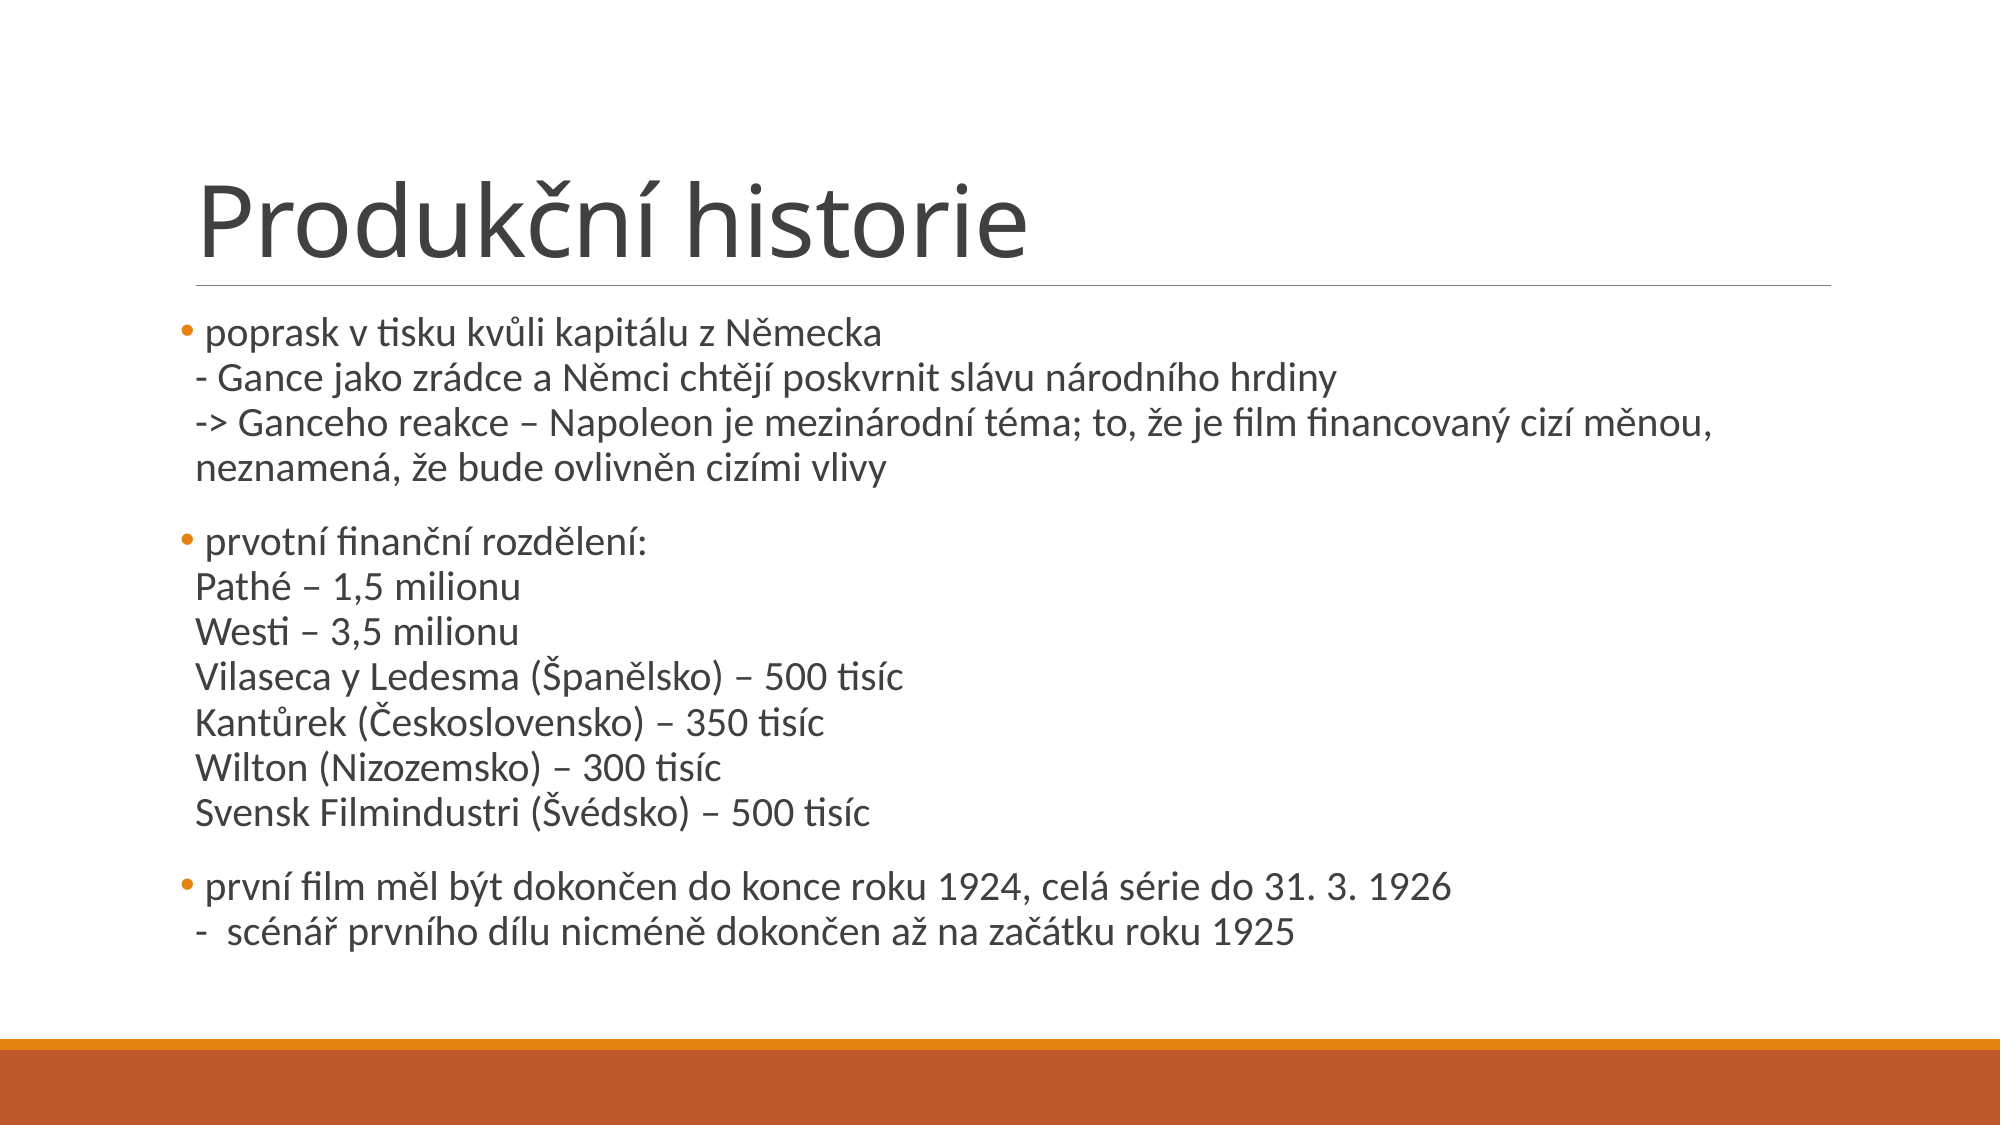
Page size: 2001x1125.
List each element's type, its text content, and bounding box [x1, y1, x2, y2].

title Produkční historie [180, 47, 1830, 285]
list poprask v tisku kvůli kapitálu z Německa - Gance jako zrádce a Němci chtějí poskvrnit slávu národního hrdiny -> Ganceho reakce – Napoleon je mezinárodní téma; to, že je film financovaný cizí měnou, neznamená, že bude ovlivněn cizími vlivy prvotní finanční rozdělení: Pathé – 1,5 milionu Westi – 3,5 milionu Vilaseca y Ledesma (Španělsko) – 500 tisíc Kantůrek (Československo) – 350 tisíc Wilton (Nizozemsko) – 300 tisíc Svensk Filmindustri (Švédsko) – 500 tisíc první film měl být dokončen do konce roku 1924, celá série do 31. 3. 1926 - scénář prvního dílu nicméně dokončen až na začátku roku 1925 [180, 302, 1830, 963]
